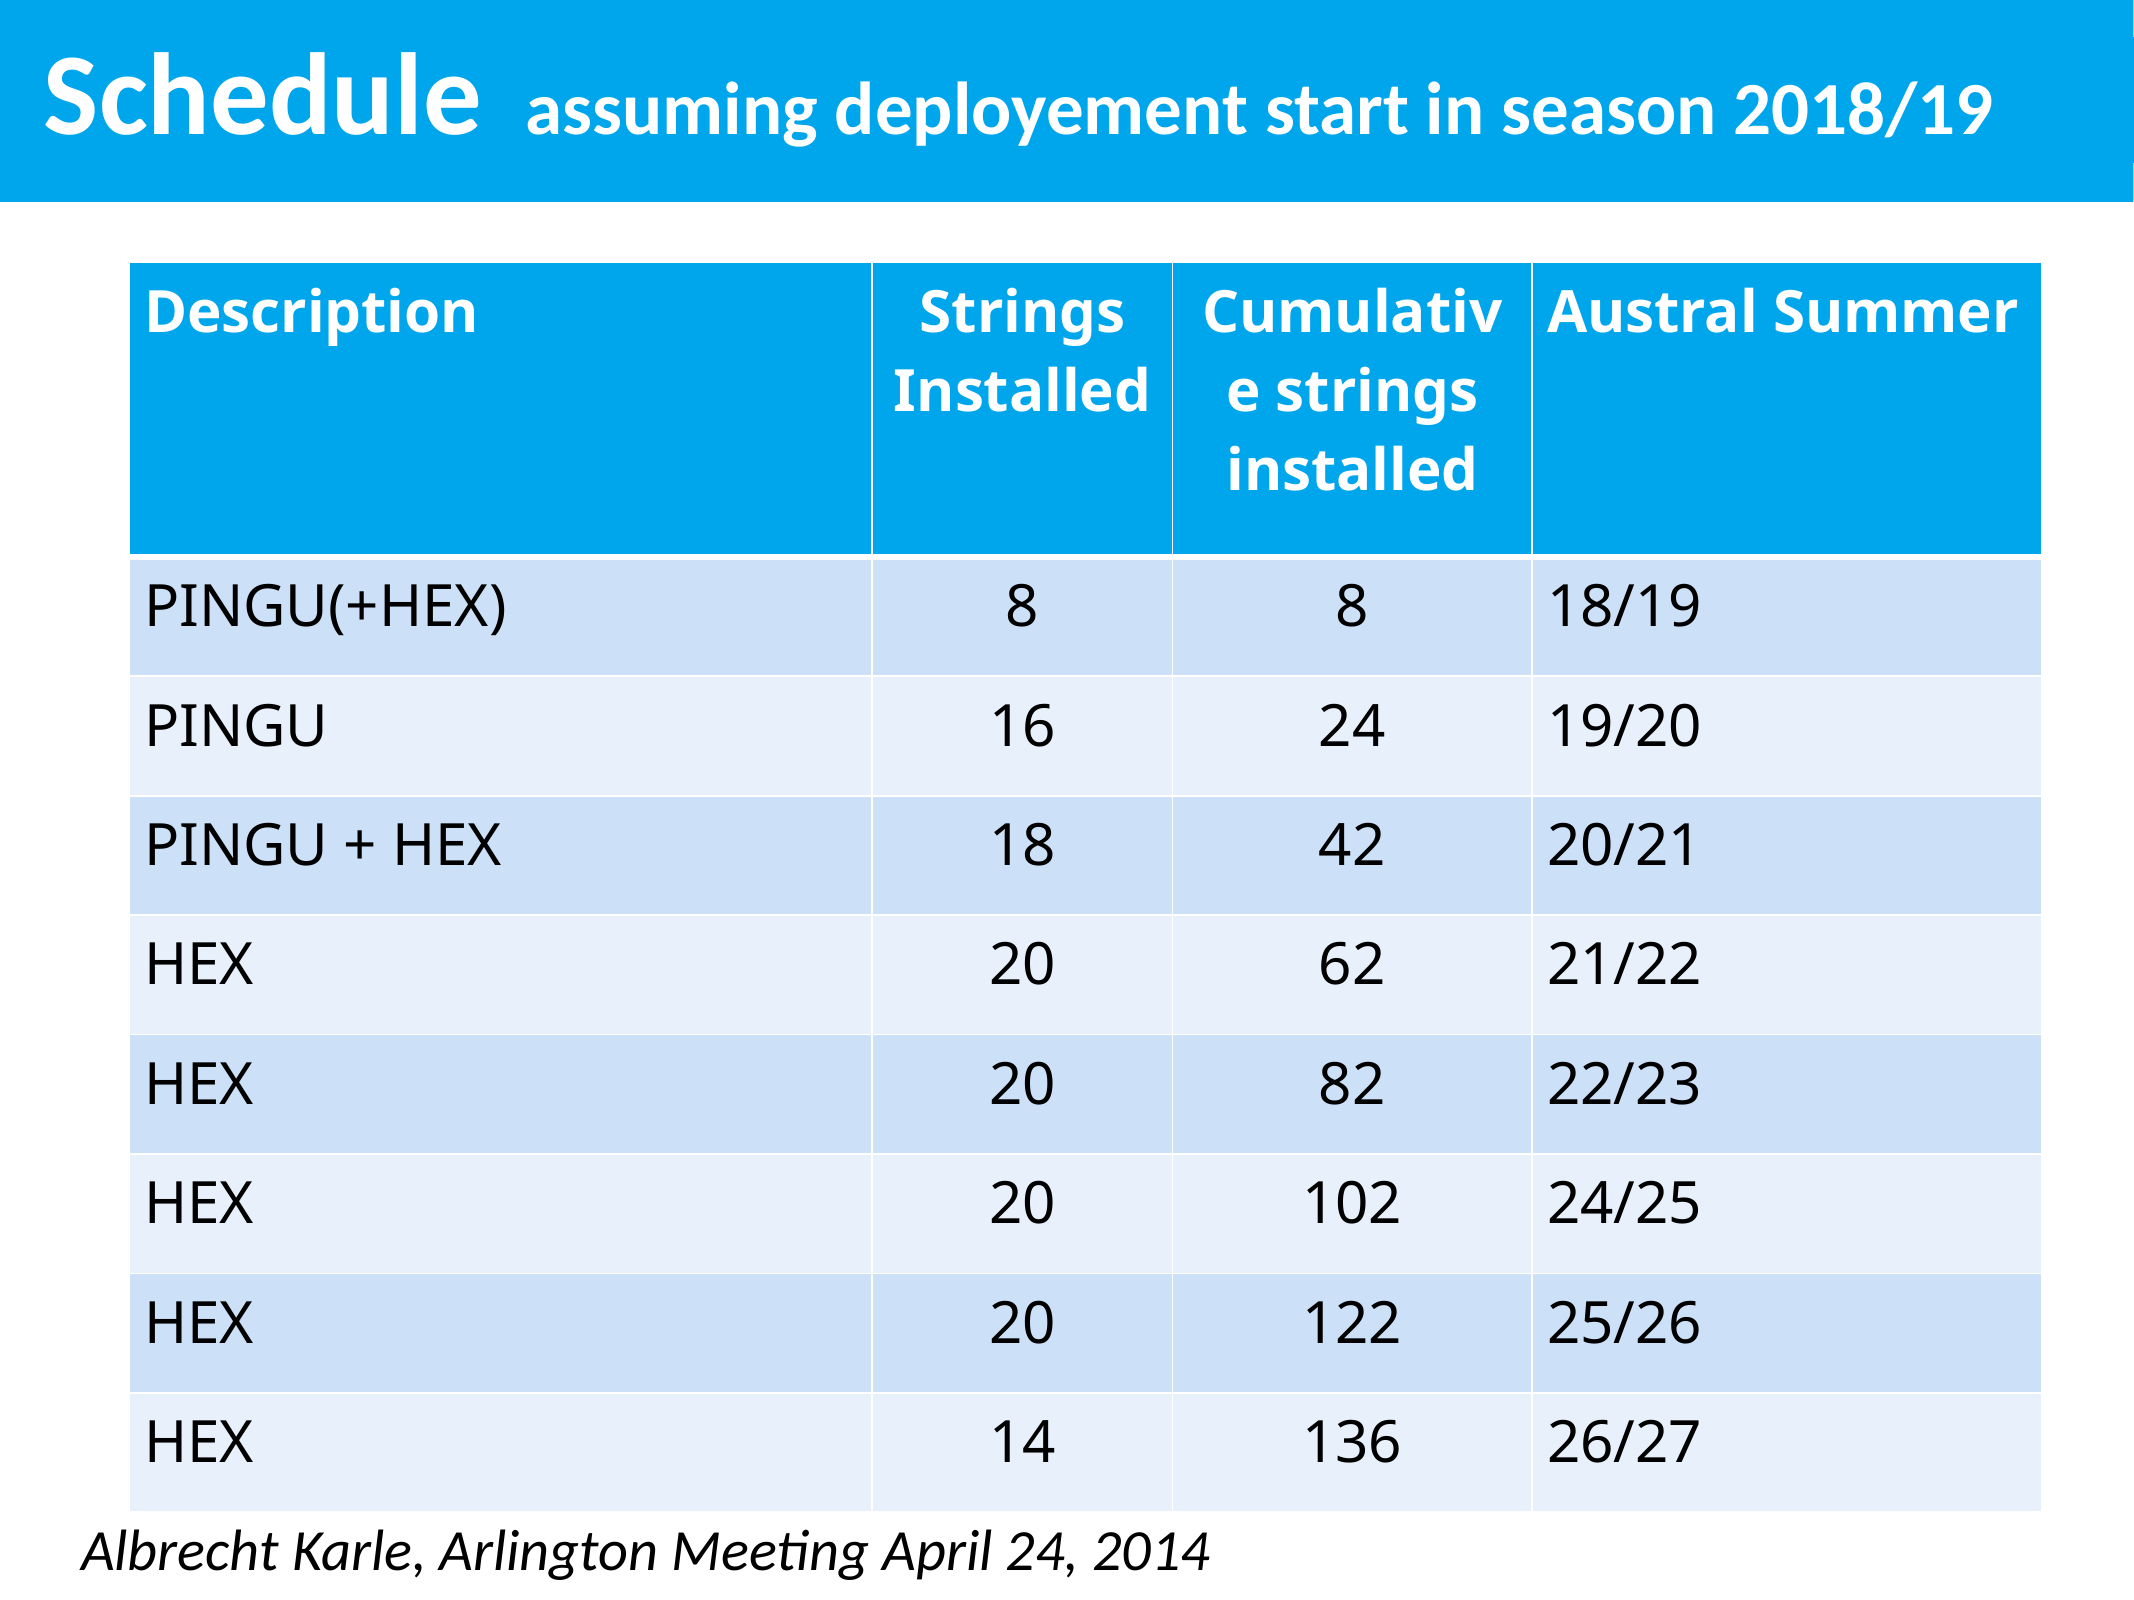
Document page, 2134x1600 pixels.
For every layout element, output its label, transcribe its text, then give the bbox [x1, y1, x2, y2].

table_cell HEX [130, 916, 871, 1034]
table_cell 42 [1173, 797, 1531, 914]
table_cell 25/26 [1533, 1274, 2041, 1392]
table_cell 22/23 [1533, 1035, 2041, 1153]
table_cell HEX [130, 1394, 871, 1504]
table_cell 21/22 [1533, 916, 2041, 1034]
table_cell 62 [1173, 916, 1531, 1034]
table_cell HEX [130, 1035, 871, 1153]
table_cell 24 [1173, 677, 1531, 795]
table_cell 8 [1173, 560, 1531, 675]
table_cell 20 [873, 1035, 1172, 1153]
table_header Description [130, 263, 871, 554]
table_cell 122 [1173, 1274, 1531, 1392]
table_cell 136 [1173, 1394, 1531, 1511]
table_cell 19/20 [1533, 677, 2041, 795]
title Schedule assuming deployement start in season 2018/19 [29, 37, 2134, 163]
table_cell 8 [873, 560, 1172, 675]
table_header Cumulative strings installed [1173, 263, 1531, 554]
table_cell 82 [1173, 1035, 1531, 1153]
text_box Albrecht Karle, Arlington Meeting April 24, 2014 [66, 1504, 1227, 1590]
table_cell 26/27 [1533, 1394, 2041, 1511]
table_cell 20 [873, 916, 1172, 1034]
table_cell 102 [1173, 1155, 1531, 1273]
table_cell 20 [873, 1274, 1172, 1392]
table_cell 18/19 [1533, 560, 2041, 675]
table_cell 20 [873, 1155, 1172, 1273]
table_cell PINGU(+HEX) [130, 560, 871, 675]
table_cell HEX [130, 1155, 871, 1273]
table_cell 18 [873, 797, 1172, 914]
table_header Austral Summer [1533, 263, 2041, 554]
table_cell PINGU + HEX [130, 797, 871, 914]
table_cell 16 [873, 677, 1172, 795]
table_cell 24/25 [1533, 1155, 2041, 1273]
table_header Strings Installed [873, 263, 1172, 554]
table_cell 14 [873, 1394, 1172, 1504]
table_cell PINGU [130, 677, 871, 795]
table_cell 20/21 [1533, 797, 2041, 914]
table_cell HEX [130, 1274, 871, 1392]
